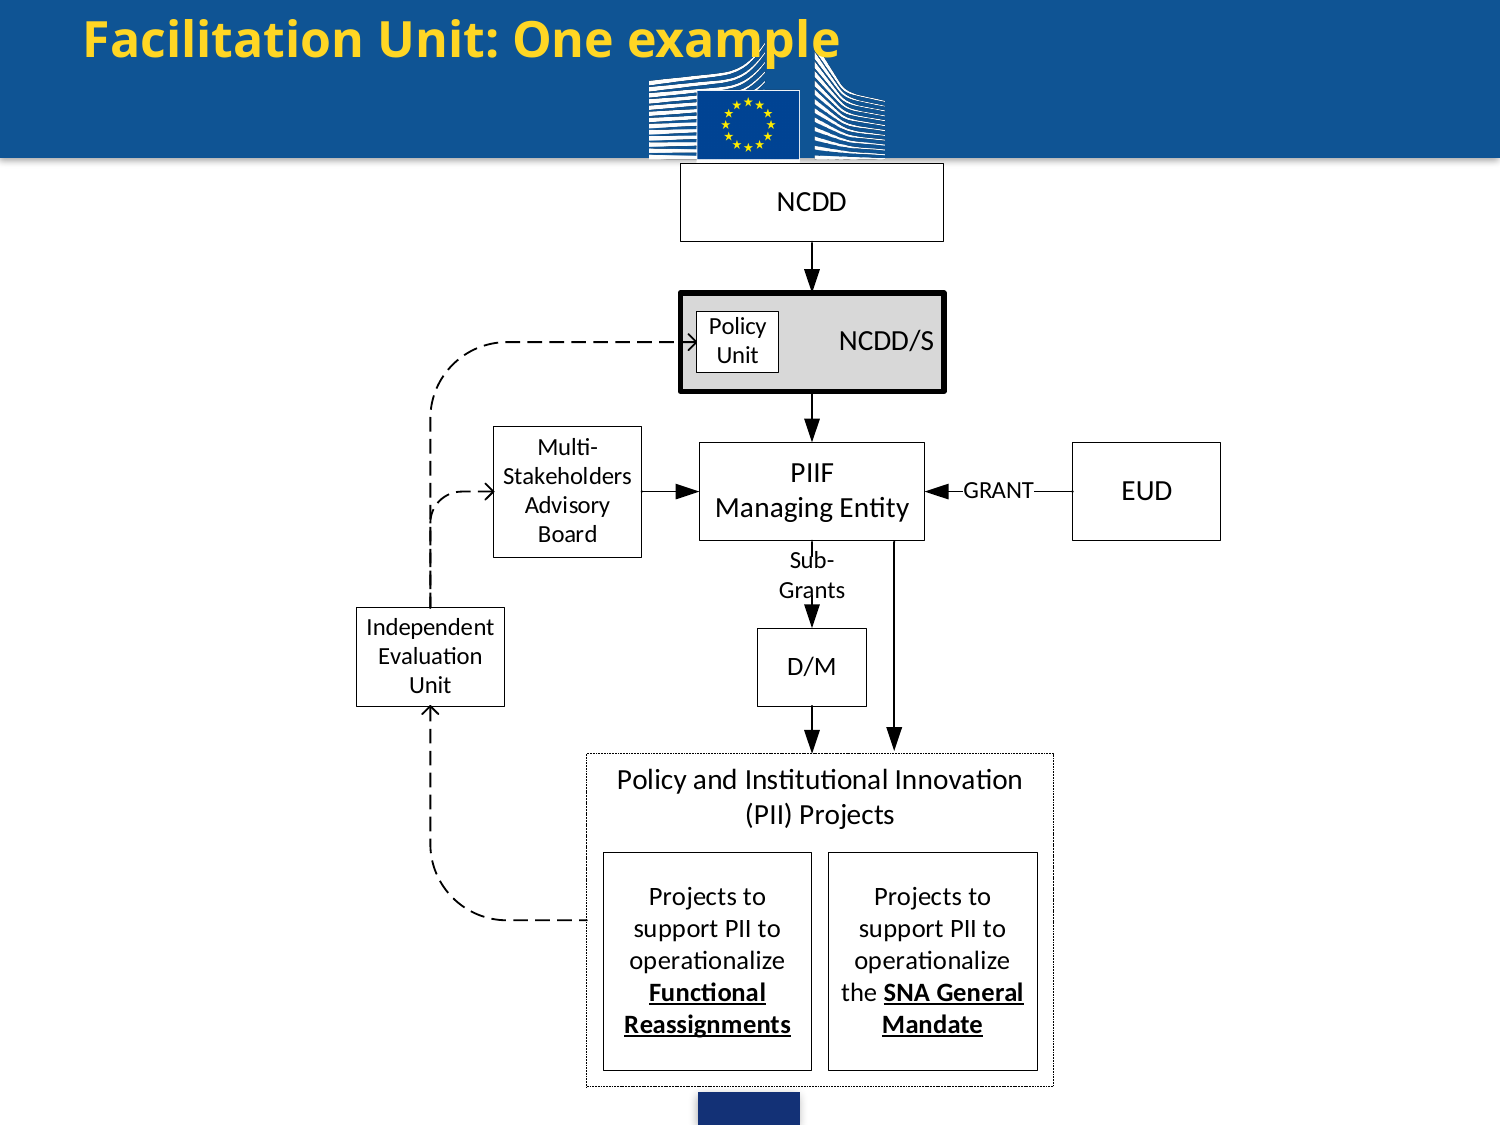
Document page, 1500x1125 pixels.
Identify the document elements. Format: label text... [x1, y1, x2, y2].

picture [649, 42, 885, 160]
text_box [352, 160, 1223, 1089]
text_box Facilitation Unit: One example [67, 1, 856, 75]
